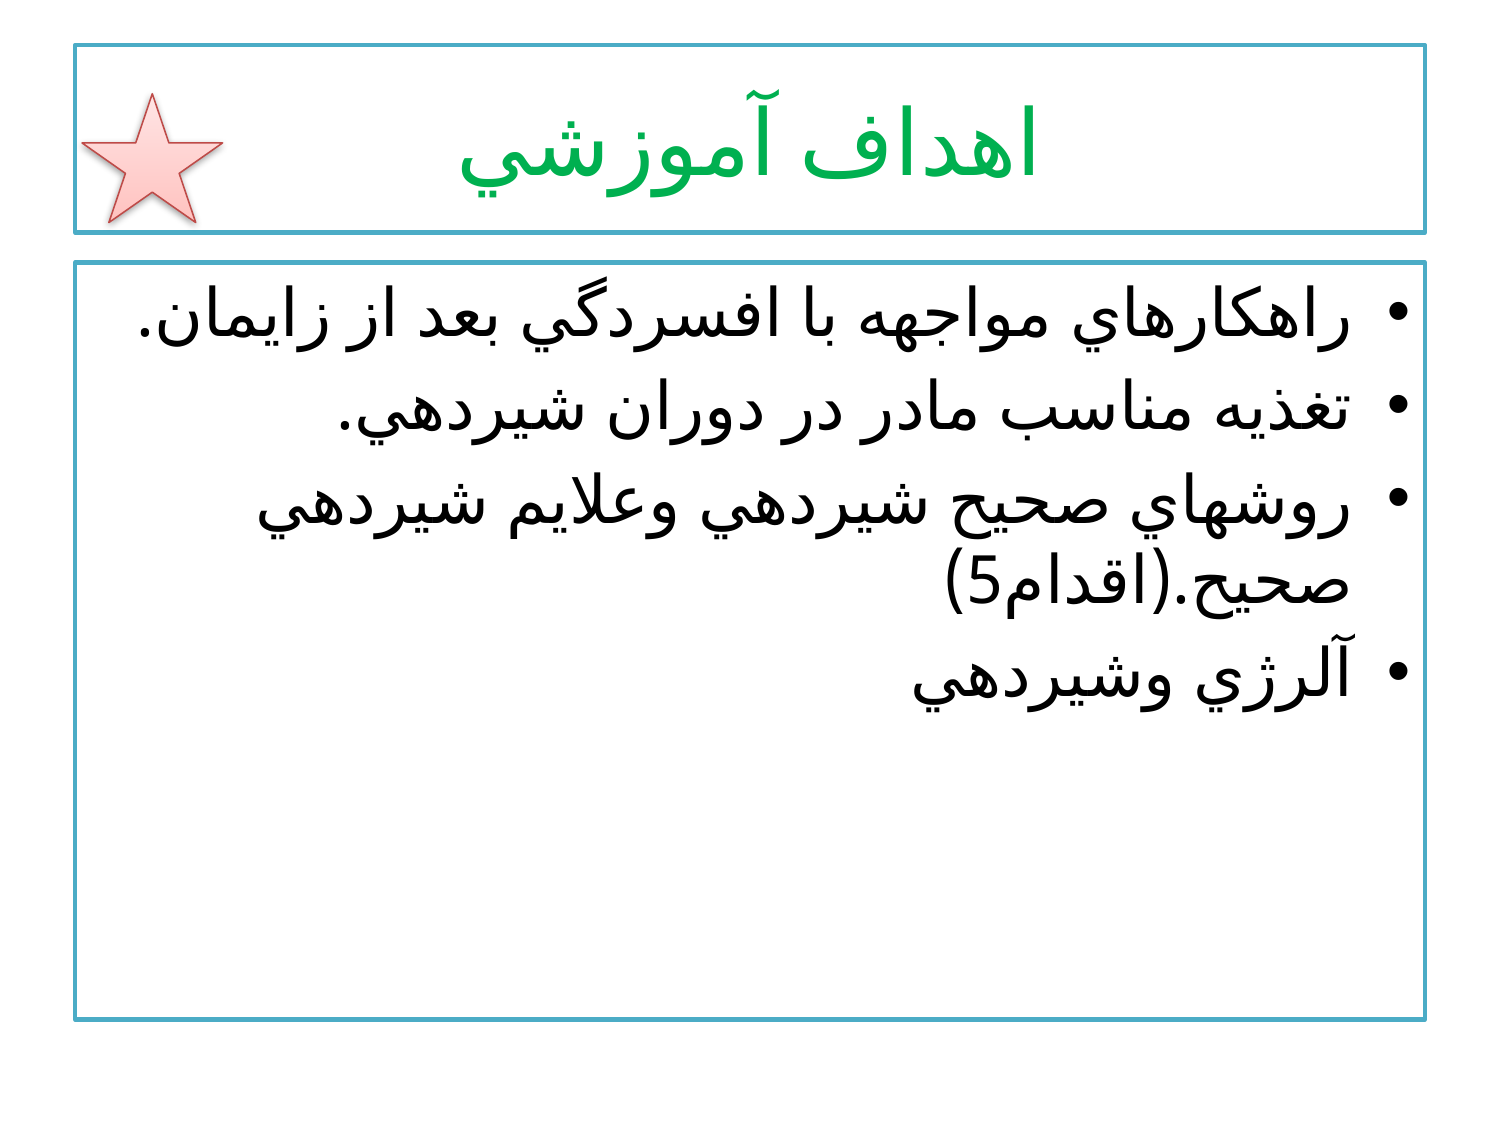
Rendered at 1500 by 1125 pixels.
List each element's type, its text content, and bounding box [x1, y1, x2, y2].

title اهداف آموزشي [73, 43, 1427, 235]
text_box [81, 92, 224, 224]
list راهكارهاي مواجهه با افسردگي بعد از زايمان. تغذيه مناسب مادر در دوران شيردهي. روشهاي صحيح شيردهي وعلايم شيردهي صحيح.(اقدام5) آلرژي وشيردهي [73, 260, 1427, 1022]
